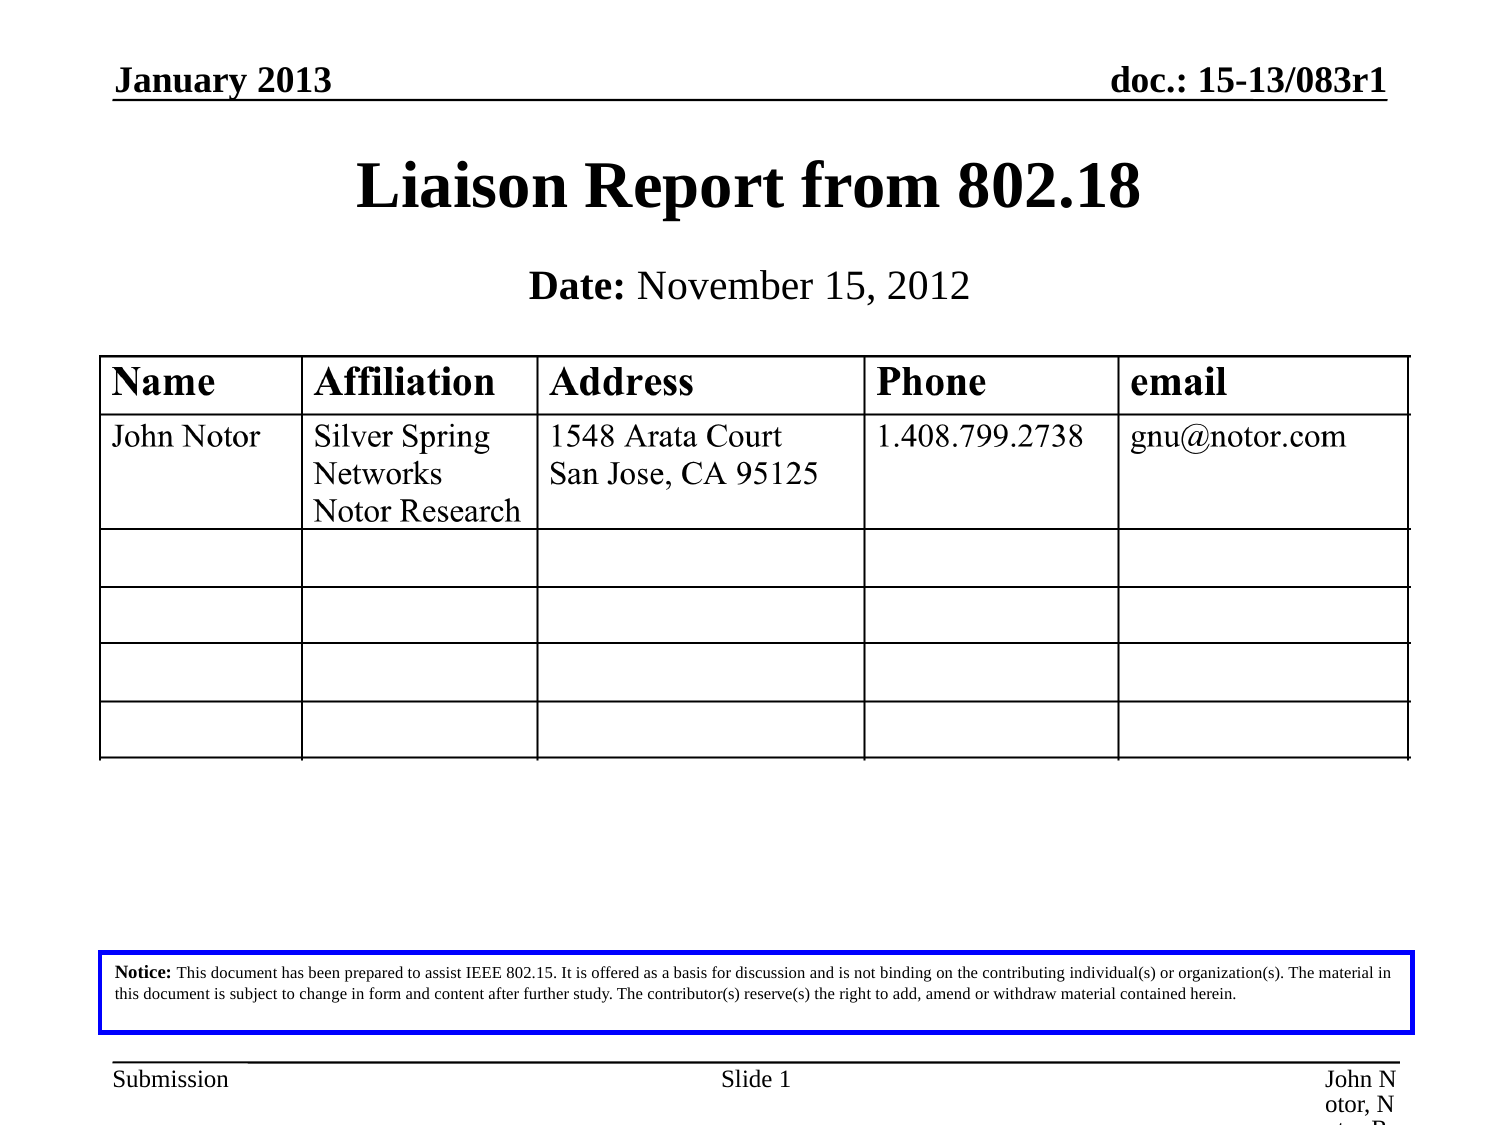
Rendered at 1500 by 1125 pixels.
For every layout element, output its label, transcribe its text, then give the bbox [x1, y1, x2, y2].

text_box Notice: This document has been prepared to assist IEEE 802.15. It is offered as a basis for discussion and is not binding on the contributing individual(s) or organization(s). The material in this document is subject to change in form and content after further study. The contributor(s) reserve(s) the right to add, amend or withdraw material contained herein. [99, 952, 1413, 1033]
list Date: November 15, 2012 [112, 249, 1388, 313]
footer John Notor, Notor Research [1324, 1061, 1402, 1093]
title Liaison Report from 802.18 [112, 112, 1388, 249]
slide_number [114, 54, 335, 101]
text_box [84, 354, 1438, 806]
slide_number Slide 1 [712, 1061, 800, 1093]
